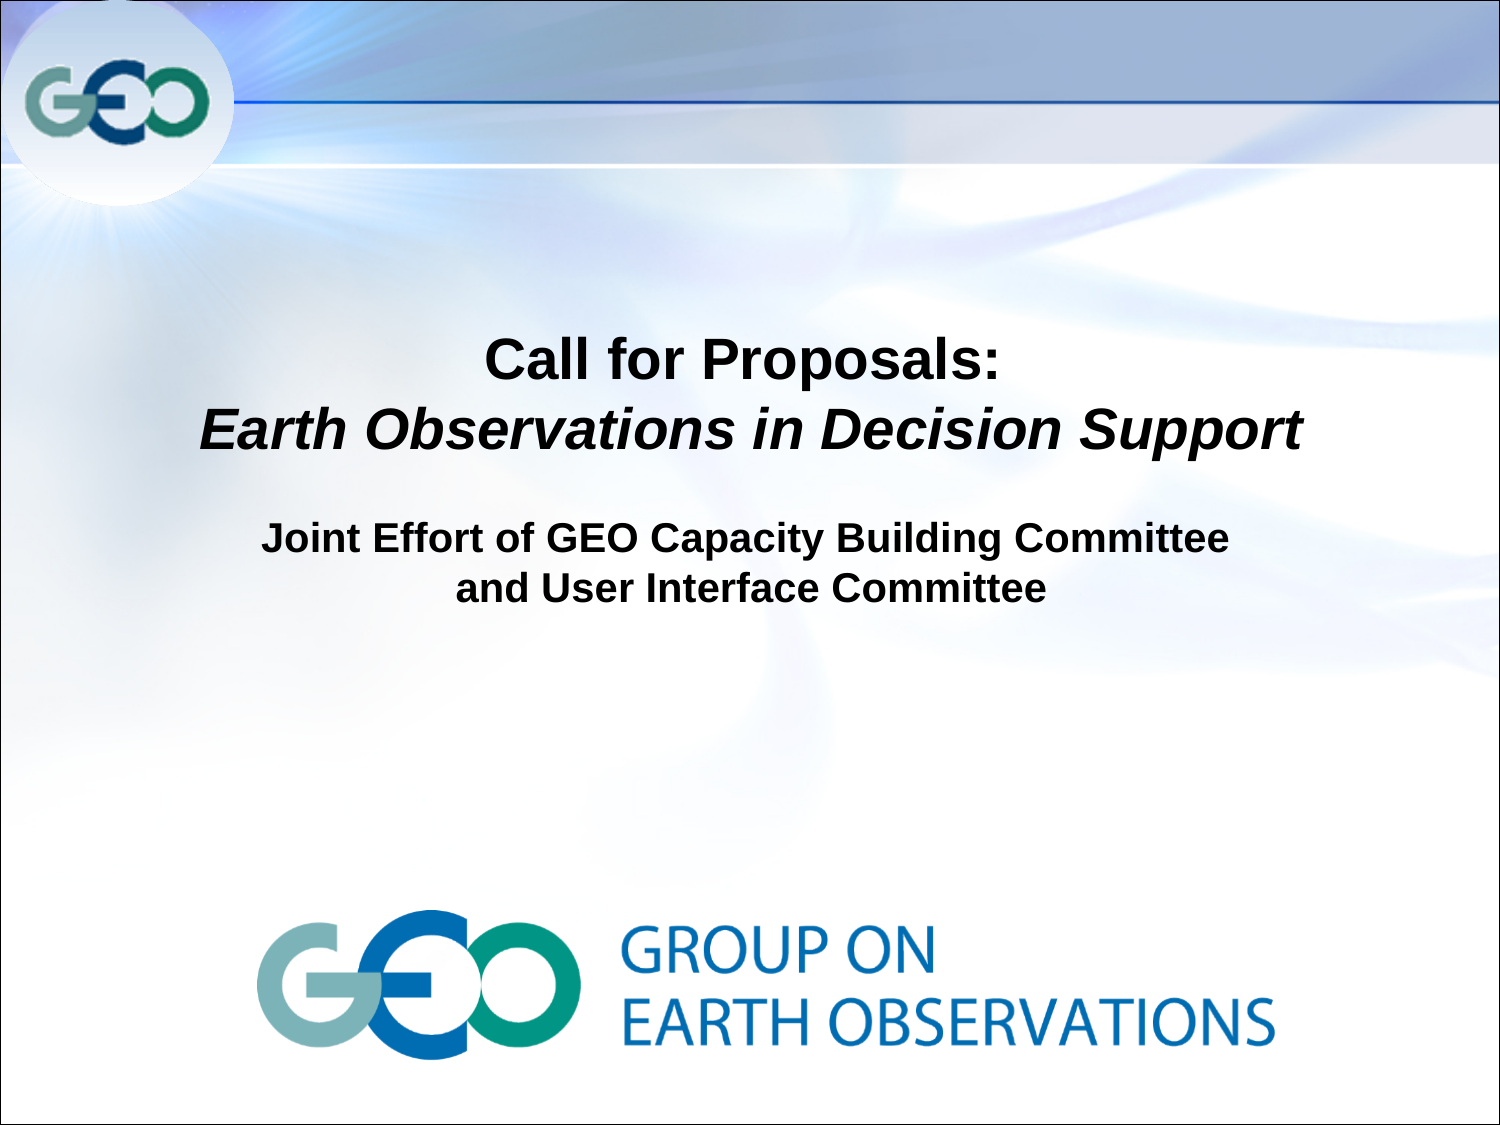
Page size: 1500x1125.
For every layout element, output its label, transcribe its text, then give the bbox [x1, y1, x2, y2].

picture [1, 1, 1499, 1063]
text_box Call for Proposals: Earth Observations in Decision Support Joint Effort of GEO Capacity Building Committee and User Interface Committee [104, 273, 1399, 724]
